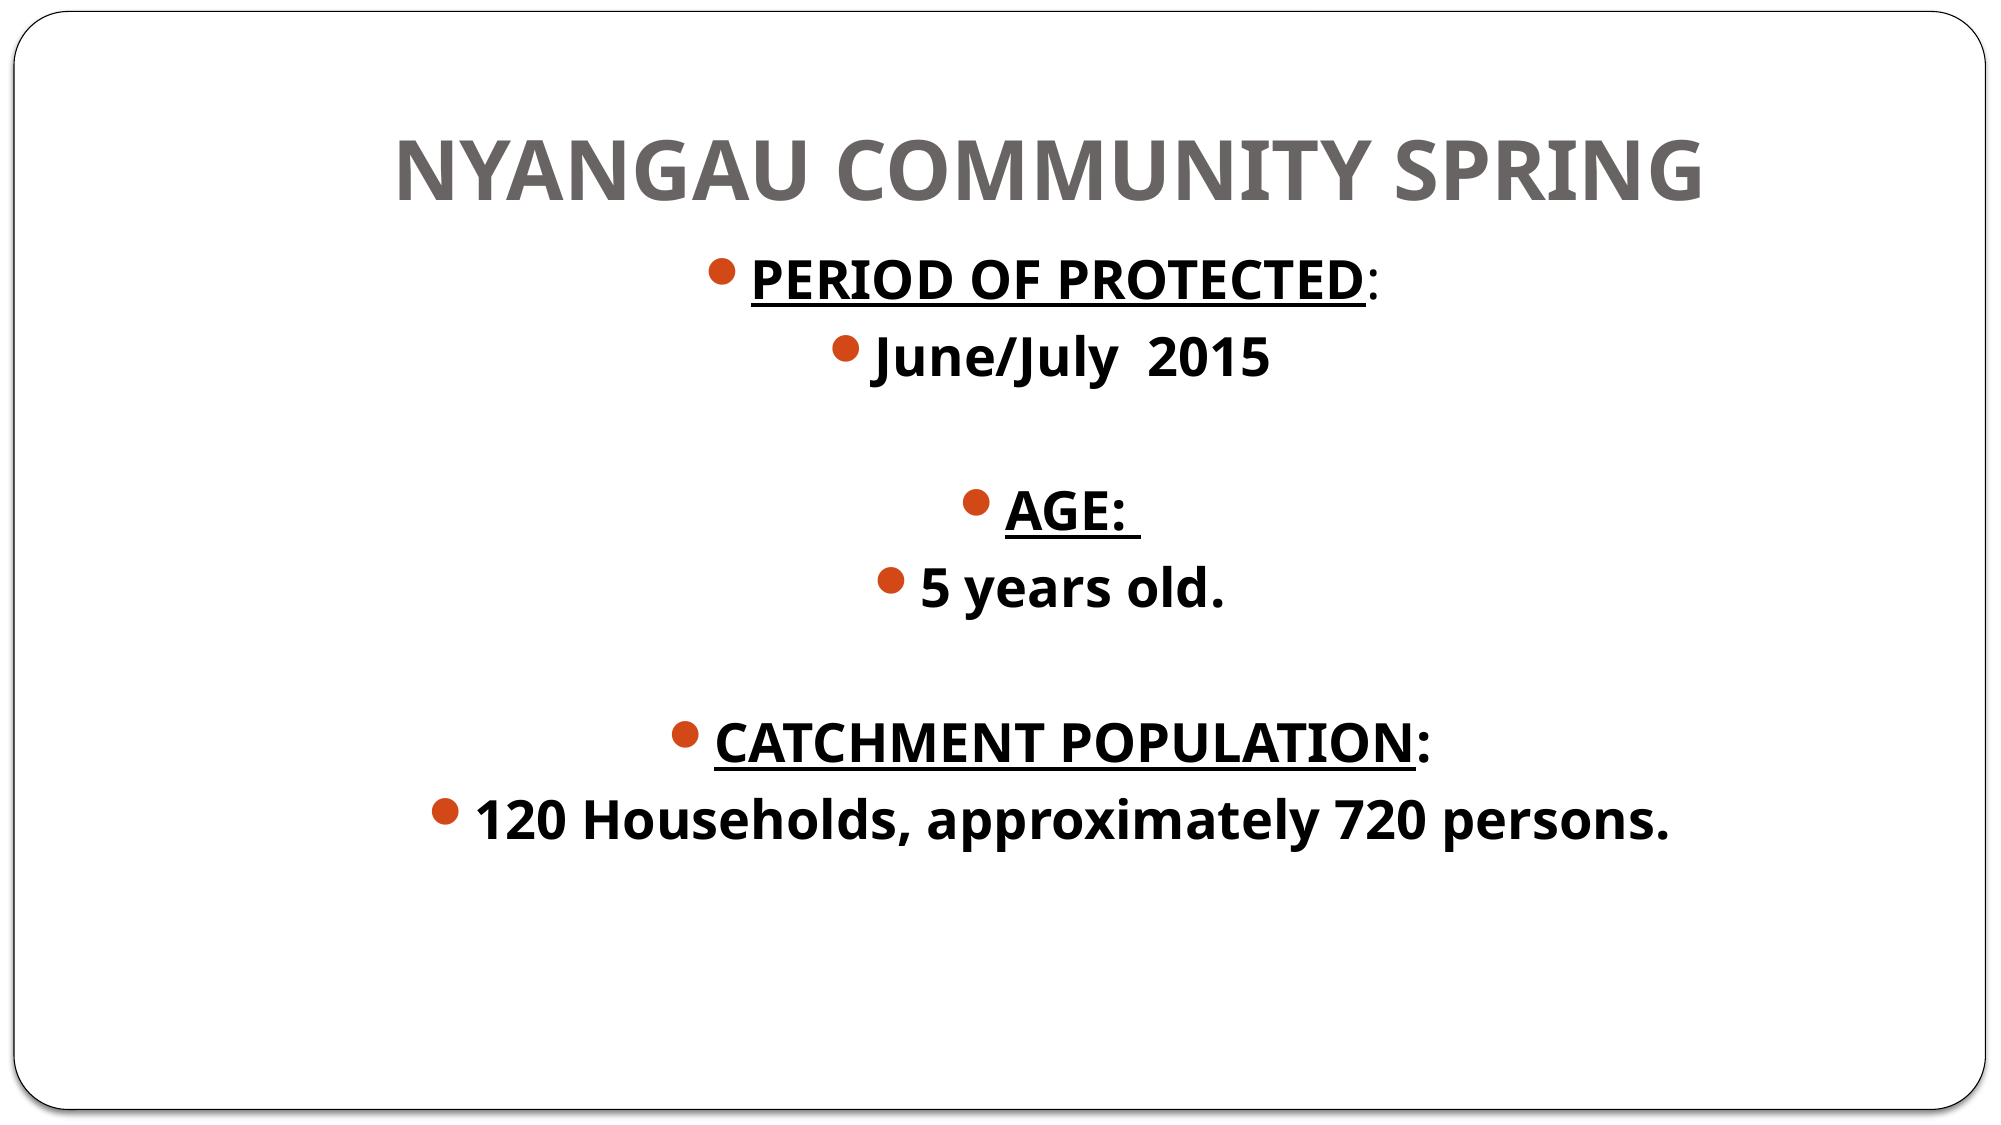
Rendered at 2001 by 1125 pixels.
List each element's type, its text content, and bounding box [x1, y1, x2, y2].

list PERIOD OF PROTECTED: June/July 2015 AGE: 5 years old. CATCHMENT POPULATION: 120 Households, approximately 720 persons. [200, 237, 1900, 988]
title NYANGAU COMMUNITY SPRING [200, 45, 1900, 233]
